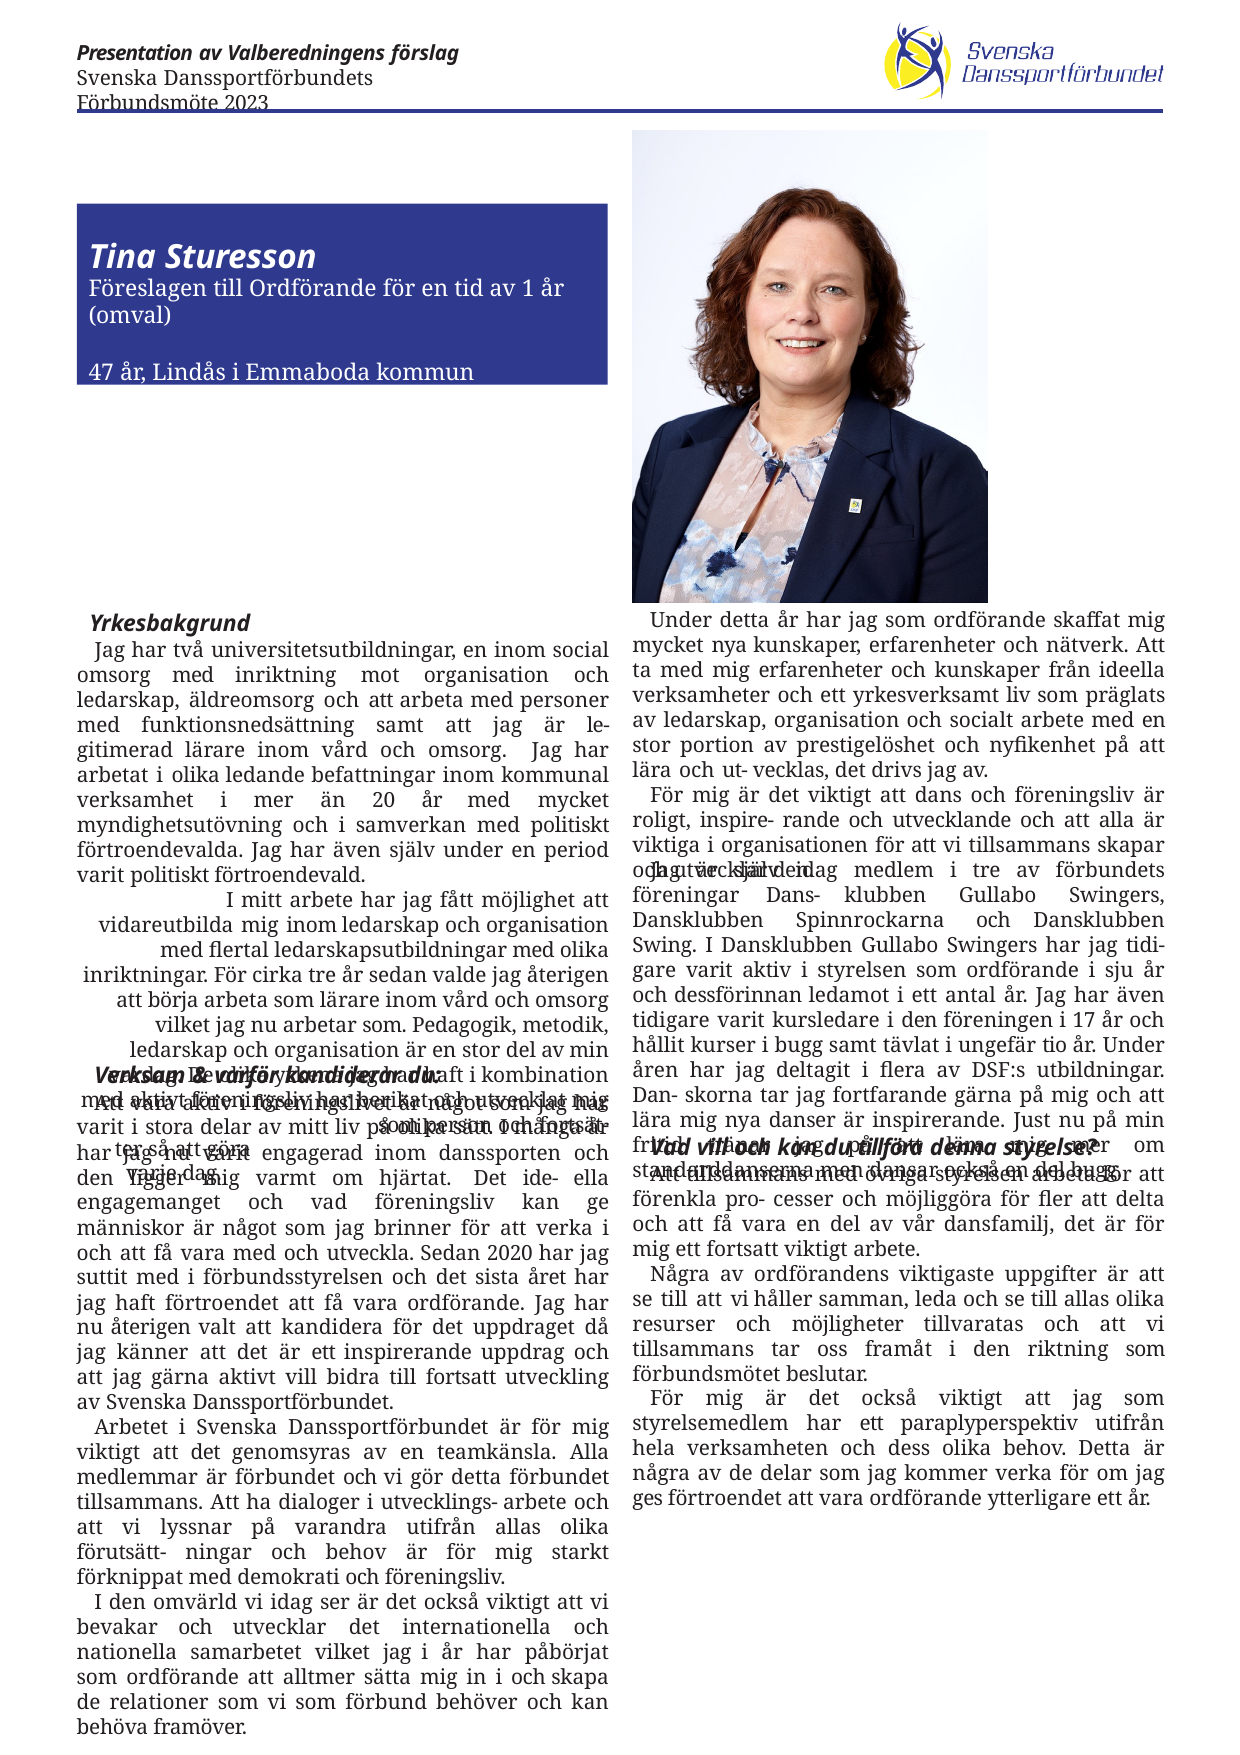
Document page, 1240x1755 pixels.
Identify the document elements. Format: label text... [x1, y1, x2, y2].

picture [632, 129, 988, 603]
text_box Presentation av Valberedningens förslag Svenska Danssportförbundets Förbundsmöte 2023 [74, 37, 492, 115]
text_box Tina Sturesson Föreslagen till Ordförande för en tid av 1 år (omval) 47 år, Lindås i Emmaboda kommun [76, 203, 608, 385]
text_box Under detta år har jag som ordförande skaffat mig mycket nya kunskaper, erfarenheter och nätverk. Att ta med mig erfarenheter och kunskaper från ideella verksamheter och ett yrkesverksamt liv som präglats av ledarskap, organisation och socialt arbete med en stor portion av prestigelöshet och nyfikenhet på att lära och ut- vecklas, det drivs jag av. För mig är det viktigt att dans och föreningsliv är roligt, inspire- rande och utvecklande och att alla är viktiga i organisationen för att vi tillsammans skapar och utvecklar den. [630, 604, 1166, 854]
text_box Yrkesbakgrund Jag har två universitetsutbildningar, en inom social omsorg med inriktning mot organisation och ledarskap, äldreomsorg och att arbeta med personer med funktionsnedsättning samt att jag är le- gitimerad lärare inom vård och omsorg. Jag har arbetat i olika ledande befattningar inom kommunal verksamhet i mer än 20 år med mycket myndighetsutövning och i samverkan med politiskt förtroendevalda. Jag har även själv under en period varit politiskt förtroendevald. I mitt arbete har jag fått möjlighet att vidareutbilda mig inom ledarskap och organisation med flertal ledarskapsutbildningar med olika inriktningar. För cirka tre år sedan valde jag återigen att börja arbeta som lärare inom vård och omsorg vilket jag nu arbetar som. Pedagogik, metodik, ledarskap och organisation är en stor del av min vardag. De olika yrkena jag har haft i kombination med aktivt föreningsliv har berikat och utvecklat mig som person och fortsät- ter så att göra varje dag. [74, 606, 610, 1059]
text_box Vad vill och kan du tillföra denna styrelse? Att tillsammans med övriga styrelsen arbeta för att förenkla pro- cesser och möjliggöra för fler att delta och att få vara en del av vår dansfamilj, det är för mig ett fortsatt viktigt arbete. Några av ordförandens viktigaste uppgifter är att se till att vi håller samman, leda och se till allas olika resurser och möjligheter tillvaratas och att vi tillsammans tar oss framåt i den riktning som förbundsmötet beslutar. För mig är det också viktigt att jag som styrelsemedlem har ett paraplyperspektiv utifrån hela verksamheten och dess olika behov. Detta är några av de delar som jag kommer verka för om jag ges förtroendet att vara ordförande ytterligare ett år. [630, 1130, 1166, 1510]
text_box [884, 21, 952, 100]
text_box Verksam & varför kandiderar du: Att vara aktiv i föreningslivet är något som jag har varit i stora delar av mitt liv på olika sätt. I många år har jag nu varit engagerad inom danssporten och den ligger mig varmt om hjärtat. Det ide- ella engagemanget och vad föreningsliv kan ge människor är något som jag brinner för att verka i och att få vara med och utveckla. Sedan 2020 har jag suttit med i förbundsstyrelsen och det sista året har jag haft förtroendet att få vara ordförande. Jag har nu återigen valt att kandidera för det uppdraget då jag känner att det är ett inspirerande uppdrag och att jag gärna aktivt vill bidra till fortsatt utveckling av Svenska Danssportförbundet. Arbetet i Svenska Danssportförbundet är för mig viktigt att det genomsyras av en teamkänsla. Alla medlemmar är förbundet och vi gör detta förbundet tillsammans. Att ha dialoger i utvecklings- arbete och att vi lyssnar på varandra utifrån allas olika förutsätt- ningar och behov är för mig starkt förknippat med demokrati och föreningsliv. I den omvärld vi idag ser är det också viktigt att vi bevakar och utvecklar det internationella och nationella samarbetet vilket jag i år har påbörjat som ordförande att alltmer sätta mig in i och skapa de relationer som vi som förbund behöver och kan behöva framöver. [74, 1059, 610, 1739]
picture [961, 41, 1164, 85]
text_box Jag är själv idag medlem i tre av förbundets föreningar Dans- klubben Gullabo Swingers, Dansklubben Spinnrockarna och Dansklubben Swing. I Dansklubben Gullabo Swingers har jag tidi- gare varit aktiv i styrelsen som ordförande i sju år och dessförinnan ledamot i ett antal år. Jag har även tidigare varit kursledare i den föreningen i 17 år och hållit kurser i bugg samt tävlat i ungefär tio år. Under åren har jag deltagit i flera av DSF:s utbildningar. Dan- skorna tar jag fortfarande gärna på mig och att lära mig nya danser är inspirerande. Just nu på min fritid tränar jag på att lära mig mer om standarddanserna men dansar också en del bugg. [630, 854, 1166, 1130]
